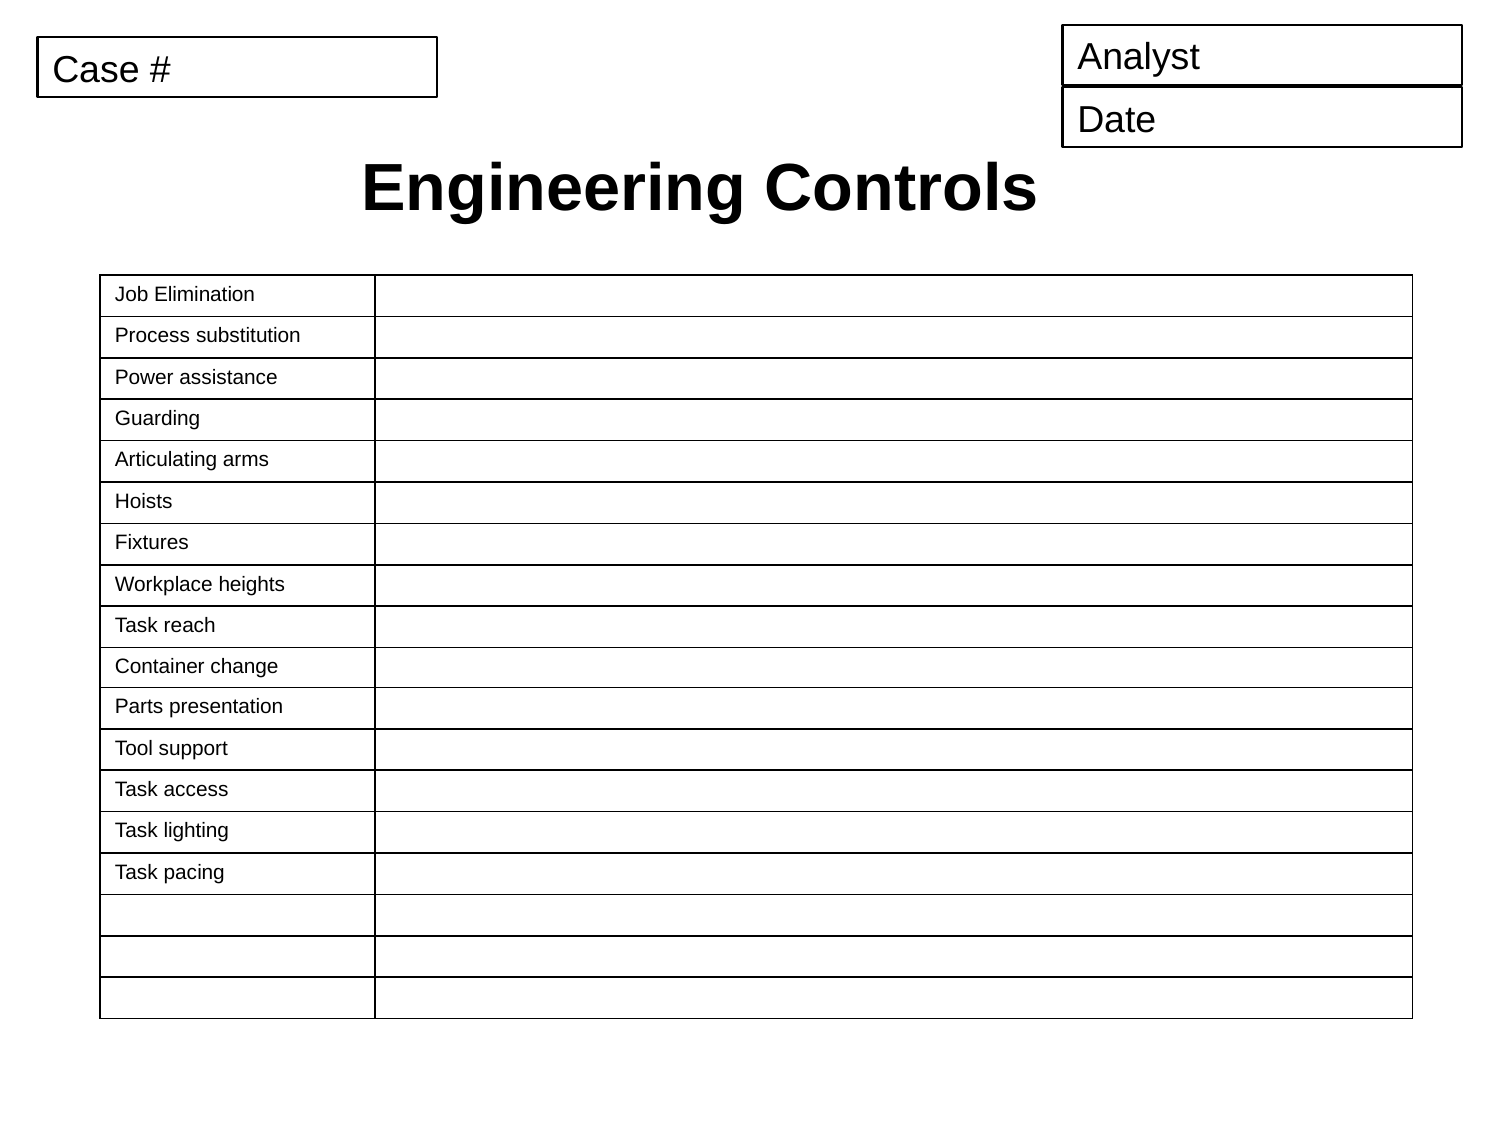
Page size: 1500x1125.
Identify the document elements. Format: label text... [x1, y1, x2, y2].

table_cell [376, 771, 1412, 811]
table_cell Tool support [101, 730, 374, 769]
table_cell Task access [101, 771, 374, 811]
table_cell Guarding [101, 400, 374, 440]
table_cell Hoists [101, 483, 374, 523]
table_cell [376, 524, 1412, 564]
table_cell Task reach [101, 607, 374, 647]
table_cell Workplace heights [101, 566, 374, 605]
title Engineering Controls [24, 137, 1376, 231]
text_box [37, 24, 1463, 149]
table_cell Fixtures [101, 524, 374, 564]
table_cell Container change [101, 648, 374, 687]
table_cell [376, 483, 1412, 523]
table_cell [376, 688, 1412, 728]
table_cell [376, 359, 1412, 398]
table_cell Articulating arms [101, 441, 374, 481]
table_cell Task pacing [101, 854, 374, 894]
table_cell Parts presentation [101, 688, 374, 728]
table_cell [376, 566, 1412, 605]
table_cell [376, 978, 1412, 1018]
table_cell [376, 317, 1412, 357]
table_header [376, 276, 1412, 316]
table_cell [376, 607, 1412, 647]
table_cell [376, 730, 1412, 769]
table_cell [376, 895, 1412, 935]
table_cell [376, 400, 1412, 440]
table_cell [101, 937, 374, 976]
table_cell [101, 978, 374, 1018]
table_cell Process substitution [101, 317, 374, 357]
table_cell [376, 812, 1412, 852]
table_cell Task lighting [101, 812, 374, 852]
table_cell Power assistance [101, 359, 374, 398]
table_cell [376, 937, 1412, 976]
table_cell [376, 648, 1412, 687]
table_cell [376, 854, 1412, 894]
table_header Job Elimination [101, 276, 374, 316]
table_cell [376, 441, 1412, 481]
table_cell [101, 895, 374, 935]
